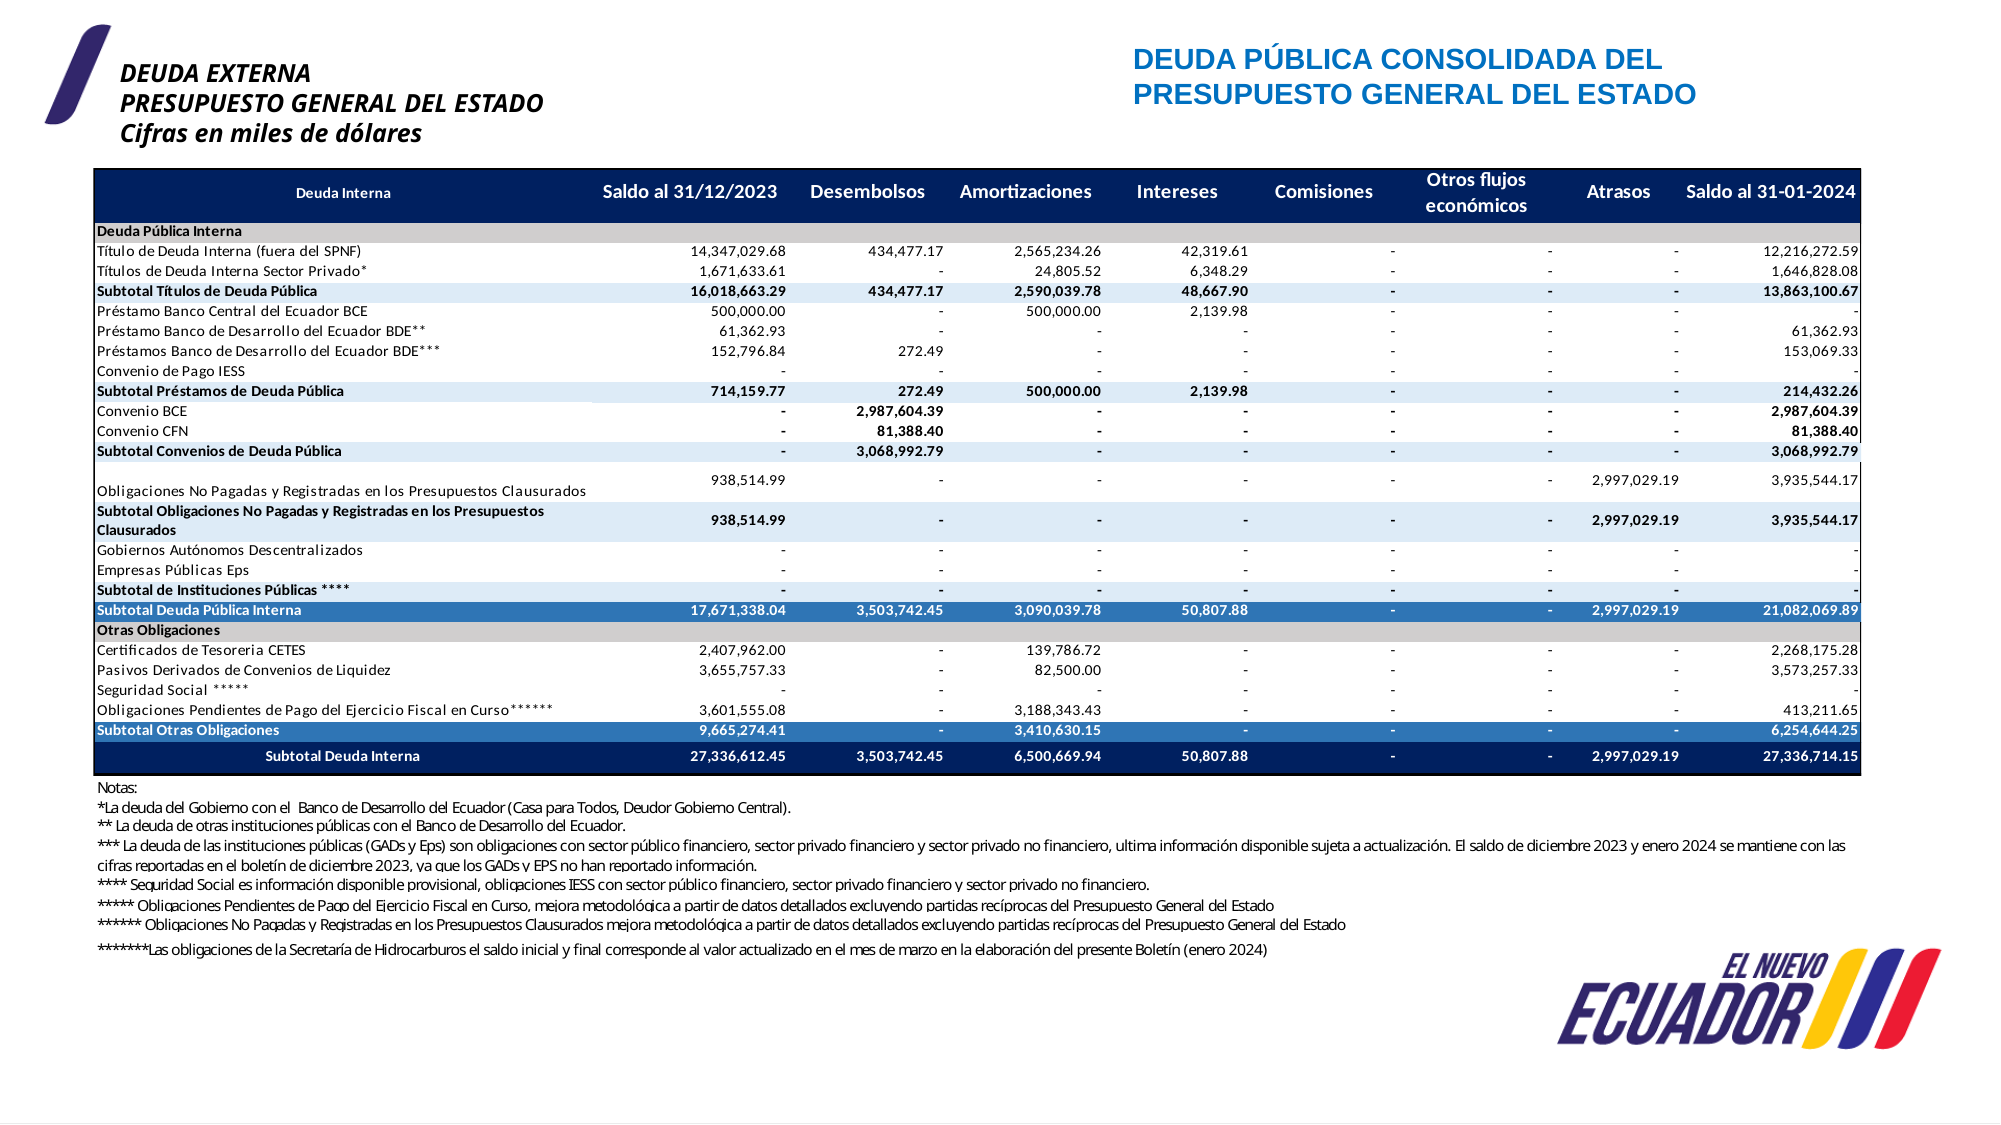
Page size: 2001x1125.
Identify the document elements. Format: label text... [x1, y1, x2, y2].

picture [0, 0, 2001, 1125]
text_box DEUDA PÚBLICA CONSOLIDADA DEL PRESUPUESTO GENERAL DEL ESTADO [1118, 33, 1863, 118]
text_box DEUDA EXTERNA PRESUPUESTO GENERAL DEL ESTADO Cifras en miles de dólares [104, 52, 801, 153]
